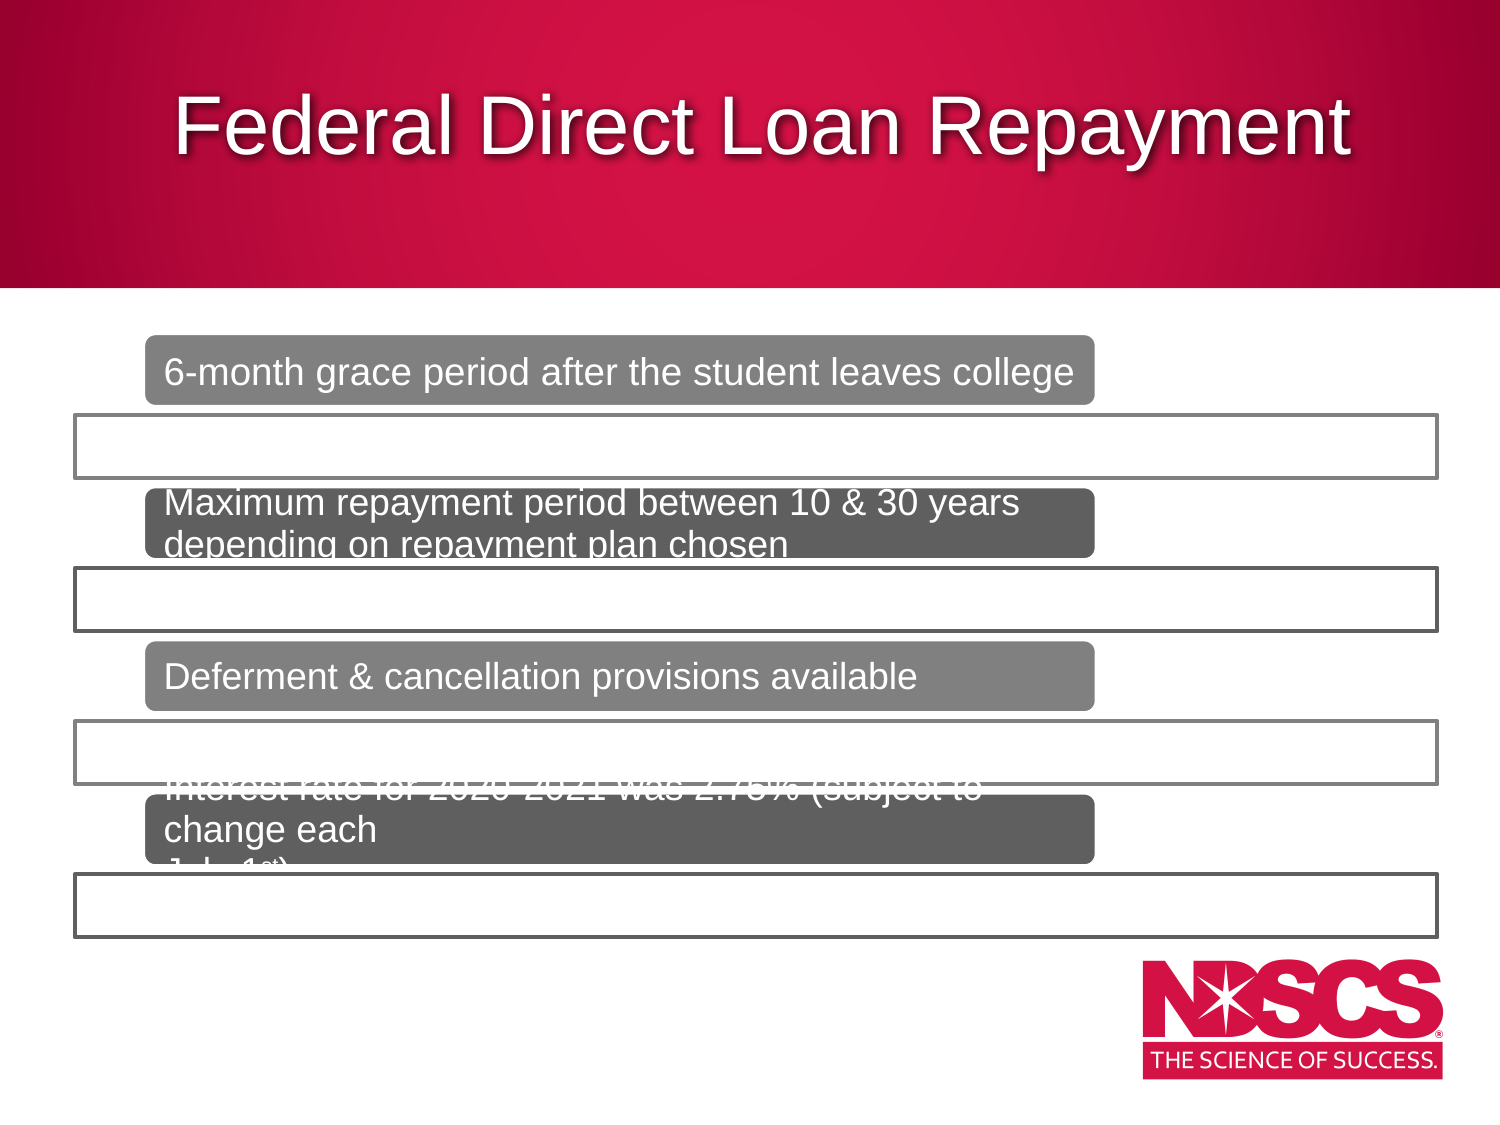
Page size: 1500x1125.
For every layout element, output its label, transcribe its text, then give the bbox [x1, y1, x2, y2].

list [74, 324, 1438, 938]
title Federal Direct Loan Repayment [112, 62, 1413, 180]
picture [0, 0, 1500, 1125]
